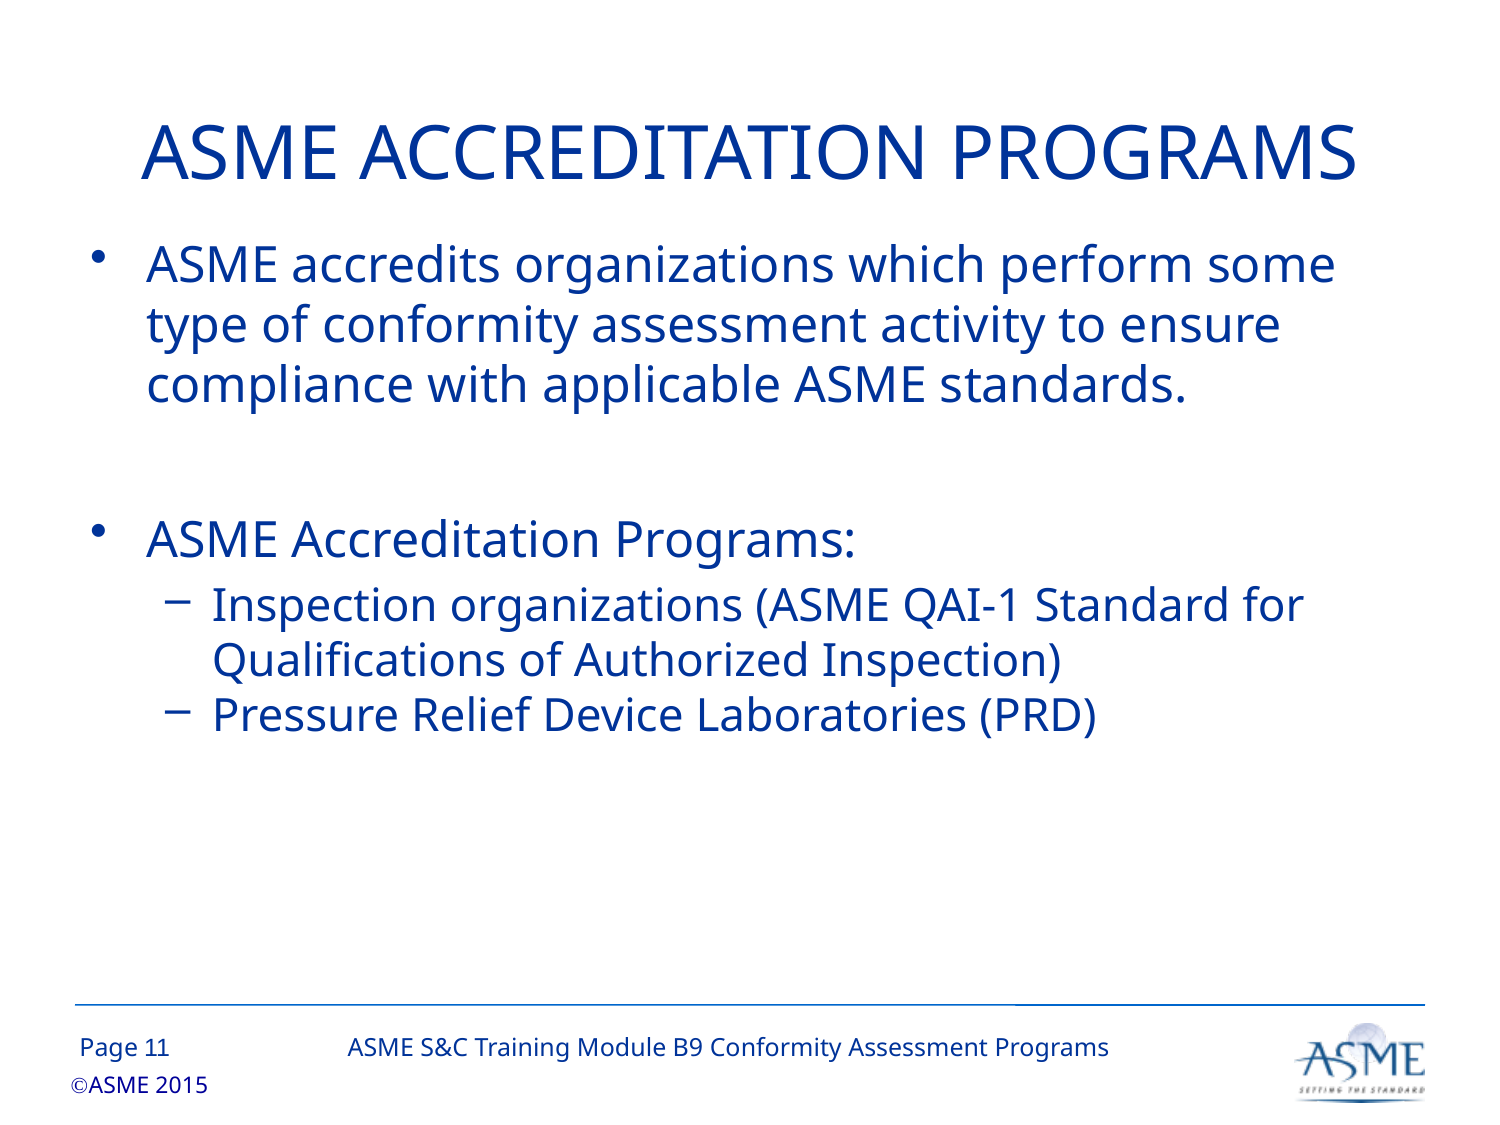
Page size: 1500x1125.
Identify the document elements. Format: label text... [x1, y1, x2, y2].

title ASME ACCREDITATION PROGRAMS [75, 56, 1425, 224]
footer ASME S&C Training Module B9 Conformity Assessment Programs [229, 1024, 1230, 1103]
picture [1294, 1023, 1425, 1103]
list ASME accredits organizations which perform some type of conformity assessment activity to ensure compliance with applicable ASME standards. ASME Accreditation Programs: Inspection organizations (ASME QAI-1 Standard for Qualifications of Authorized Inspection) Pressure Relief Device Laboratories (PRD) [75, 224, 1463, 951]
slide_number 10 [129, 1024, 200, 1103]
